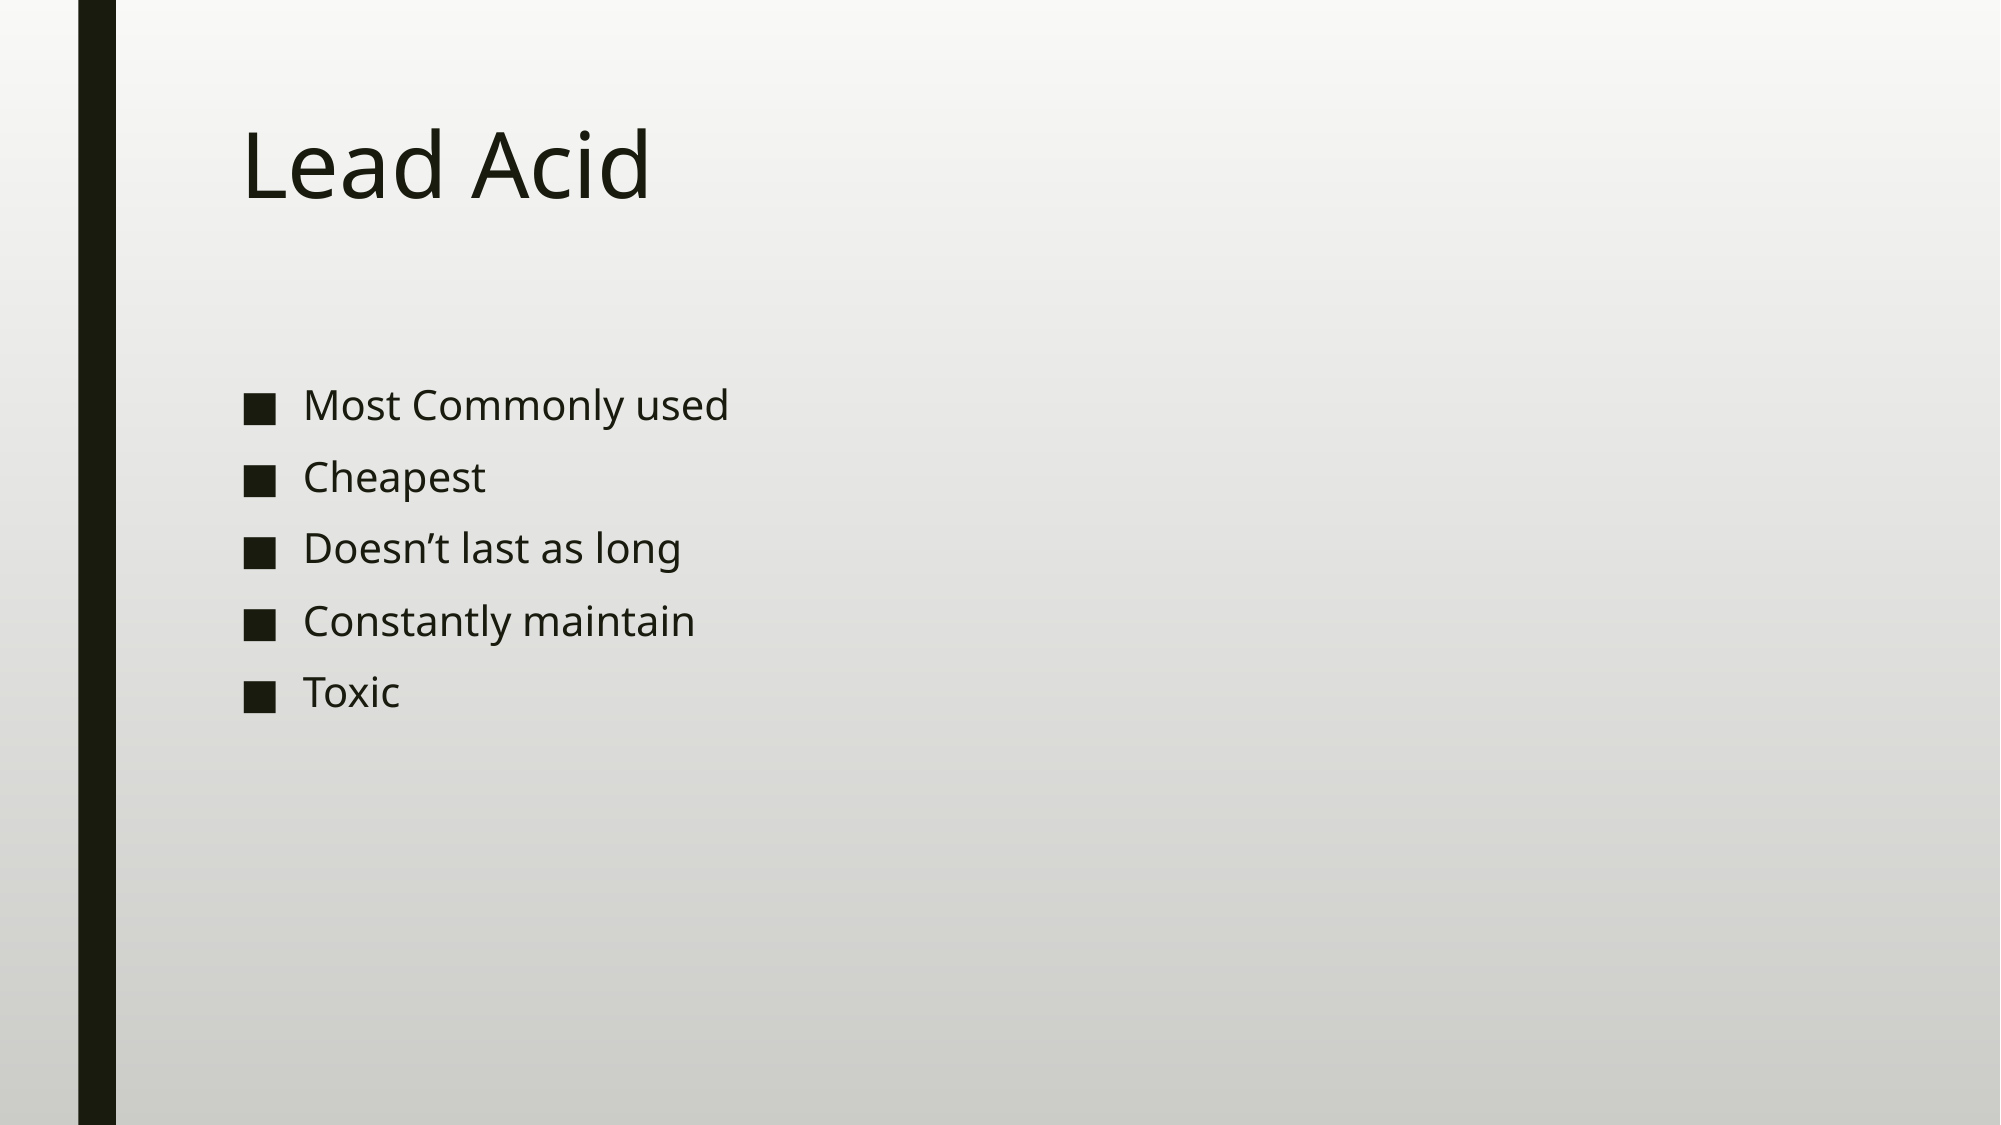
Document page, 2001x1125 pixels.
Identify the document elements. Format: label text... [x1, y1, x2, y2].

list Most Commonly used Cheapest Doesn’t last as long Constantly maintain Toxic [225, 375, 1800, 963]
title Lead Acid [225, 112, 1800, 357]
